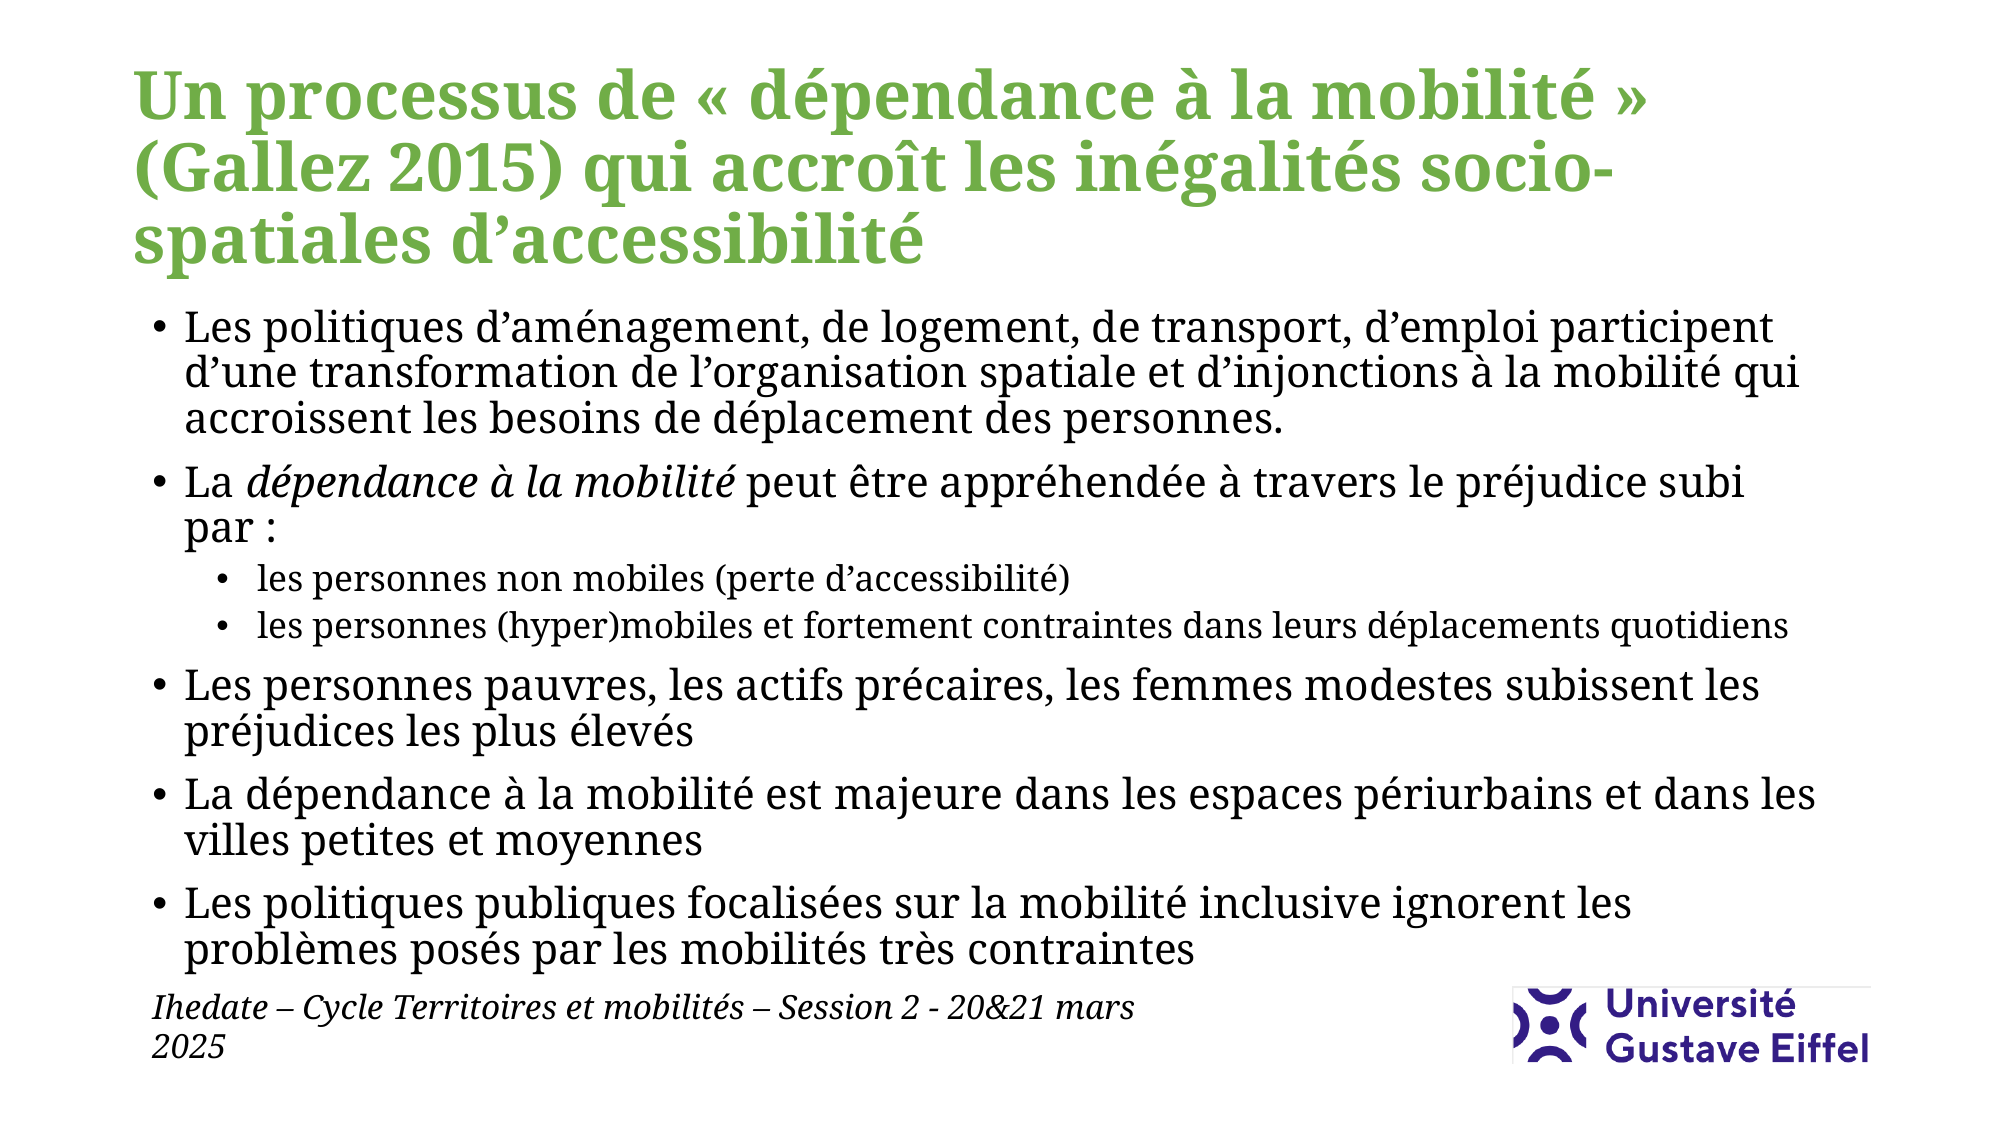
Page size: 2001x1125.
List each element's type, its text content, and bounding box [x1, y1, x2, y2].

picture [1512, 986, 1871, 1064]
list Les politiques d’aménagement, de logement, de transport, d’emploi participent d’une transformation de l’organisation spatiale et d’injonctions à la mobilité qui accroissent les besoins de déplacement des personnes. La dépendance à la mobilité peut être appréhendée à travers le préjudice subi par : les personnes non mobiles (perte d’accessibilité) les personnes (hyper)mobiles et fortement contraintes dans leurs déplacements quotidiens Les personnes pauvres, les actifs précaires, les femmes modestes subissent les préjudices les plus élevés La dépendance à la mobilité est majeure dans les espaces périurbains et dans les villes petites et moyennes Les politiques publiques focalisées sur la mobilité inclusive ignorent les problèmes posés par les mobilités très contraintes [137, 297, 1863, 989]
title Un processus de « dépendance à la mobilité » (Gallez 2015) qui accroît les inégalités socio-spatiales d’accessibilité [118, 97, 1882, 242]
